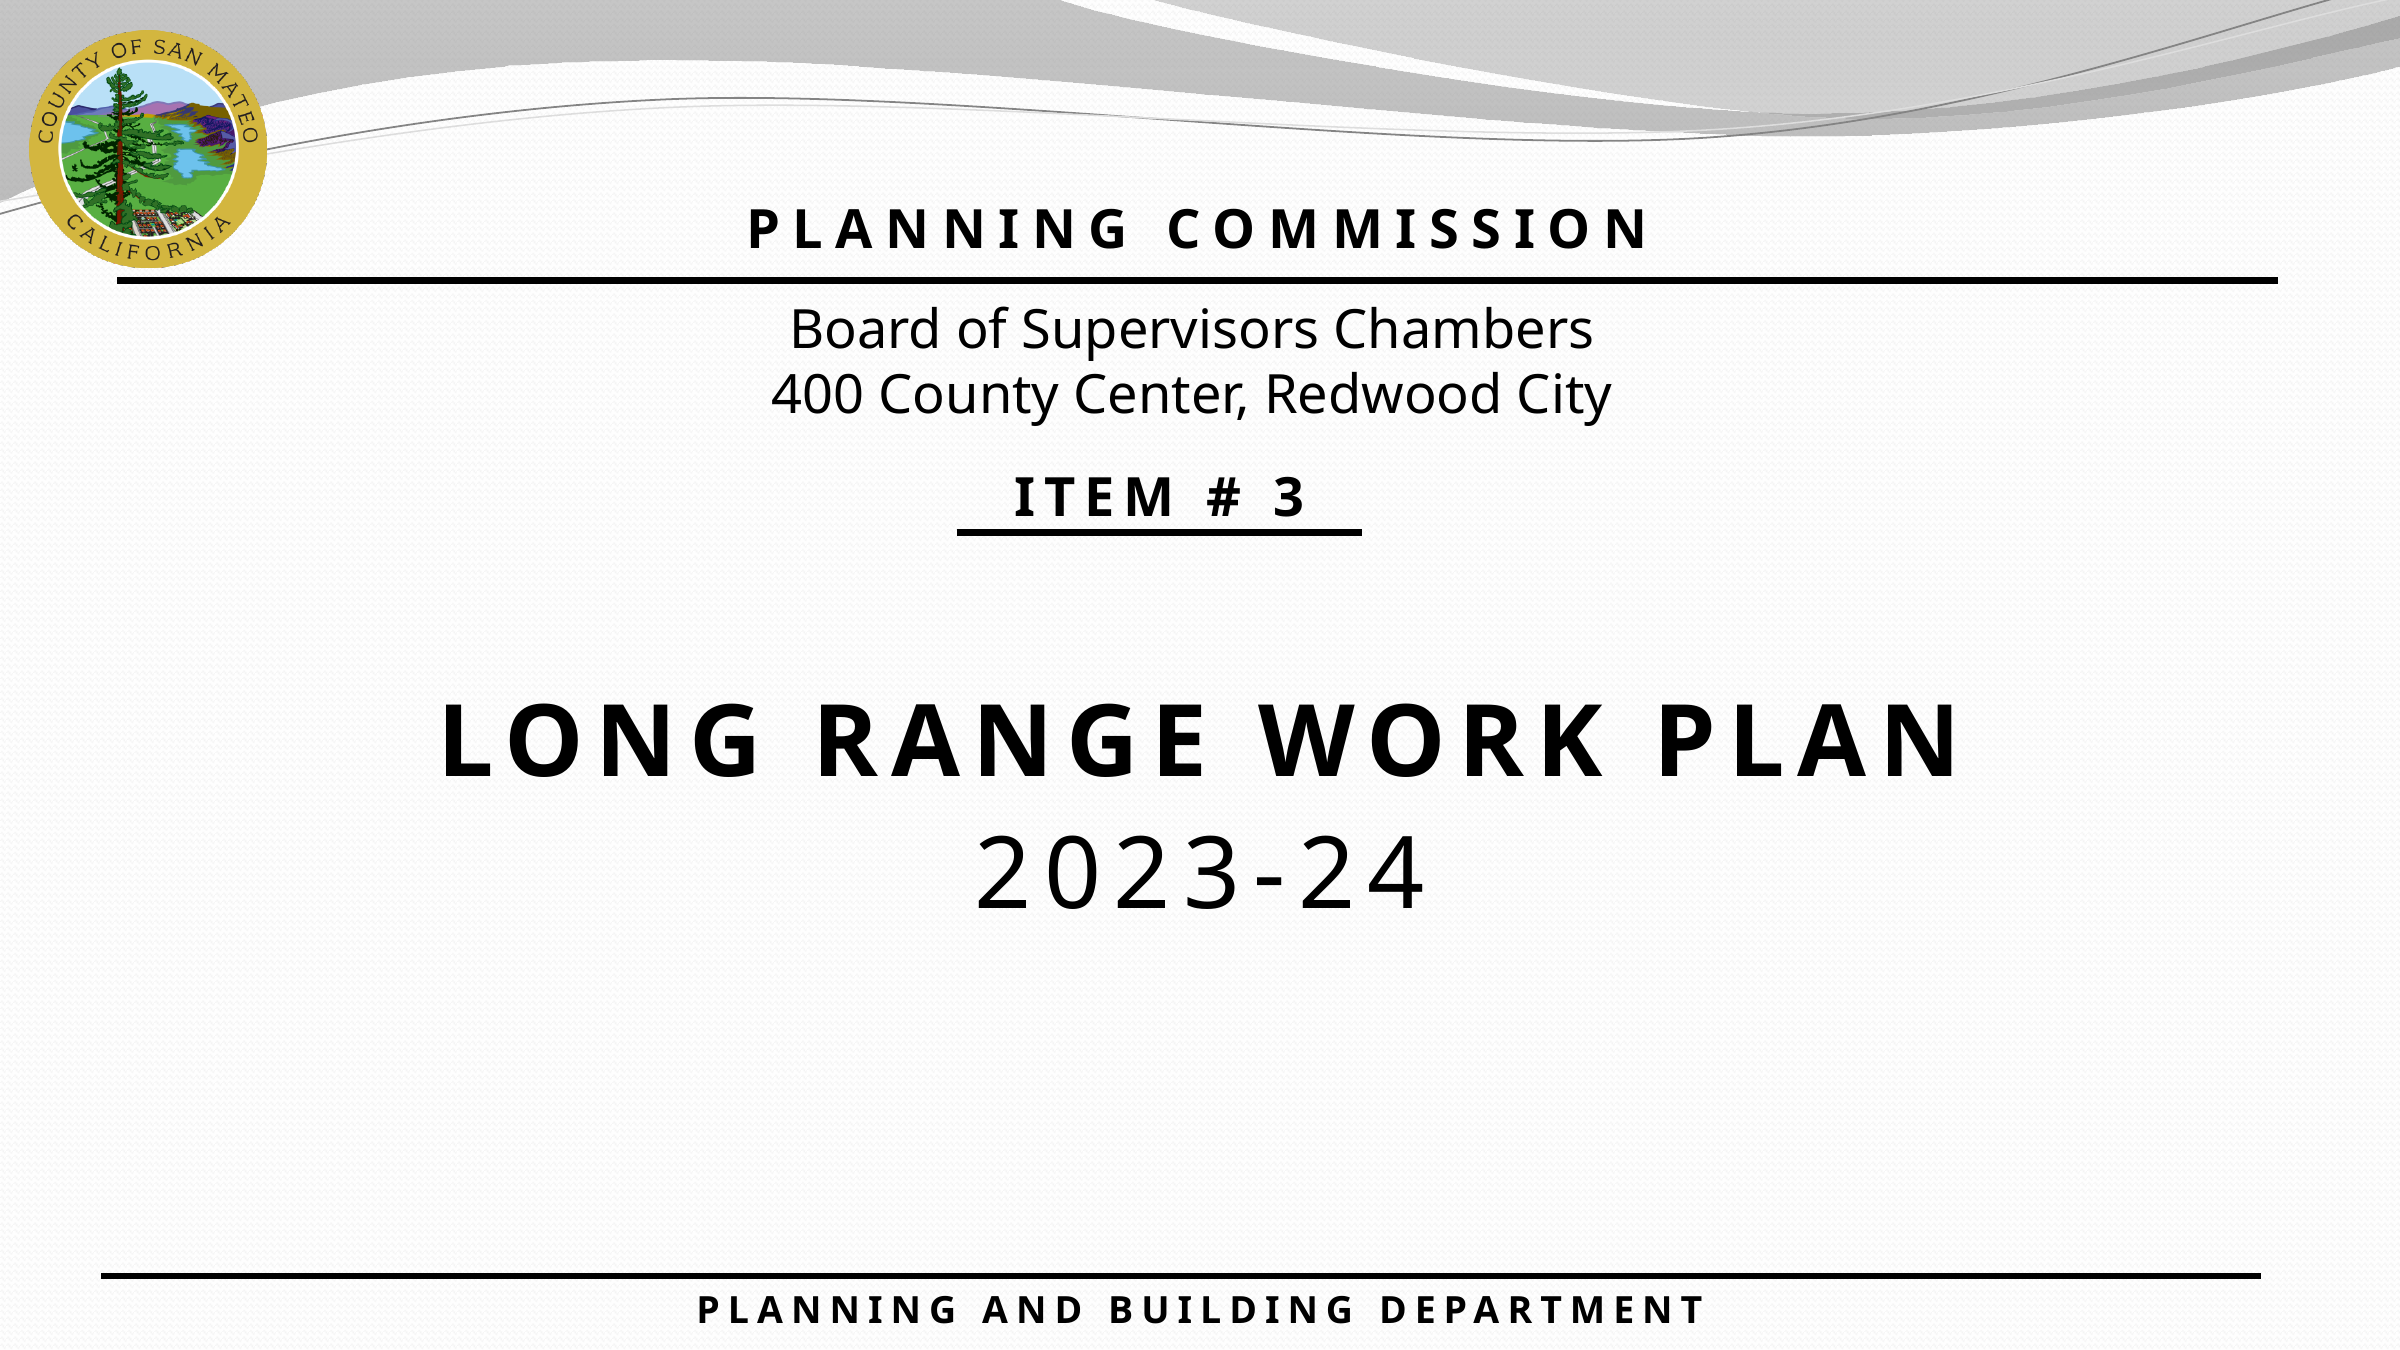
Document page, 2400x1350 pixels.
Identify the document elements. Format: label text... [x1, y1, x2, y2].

picture [29, 30, 267, 268]
text_box PLANNING COMMISSION [117, 184, 2278, 271]
text_box Board of Supervisors Chambers 400 County Center, Redwood City [750, 292, 1635, 435]
text_box LONG RANGE WORK PLAN 2023-24 [119, 665, 2281, 940]
text_box PLANNING AND BUILDING DEPARTMENT [569, 1288, 1831, 1342]
text_box ITEM # 3 [993, 451, 1327, 531]
